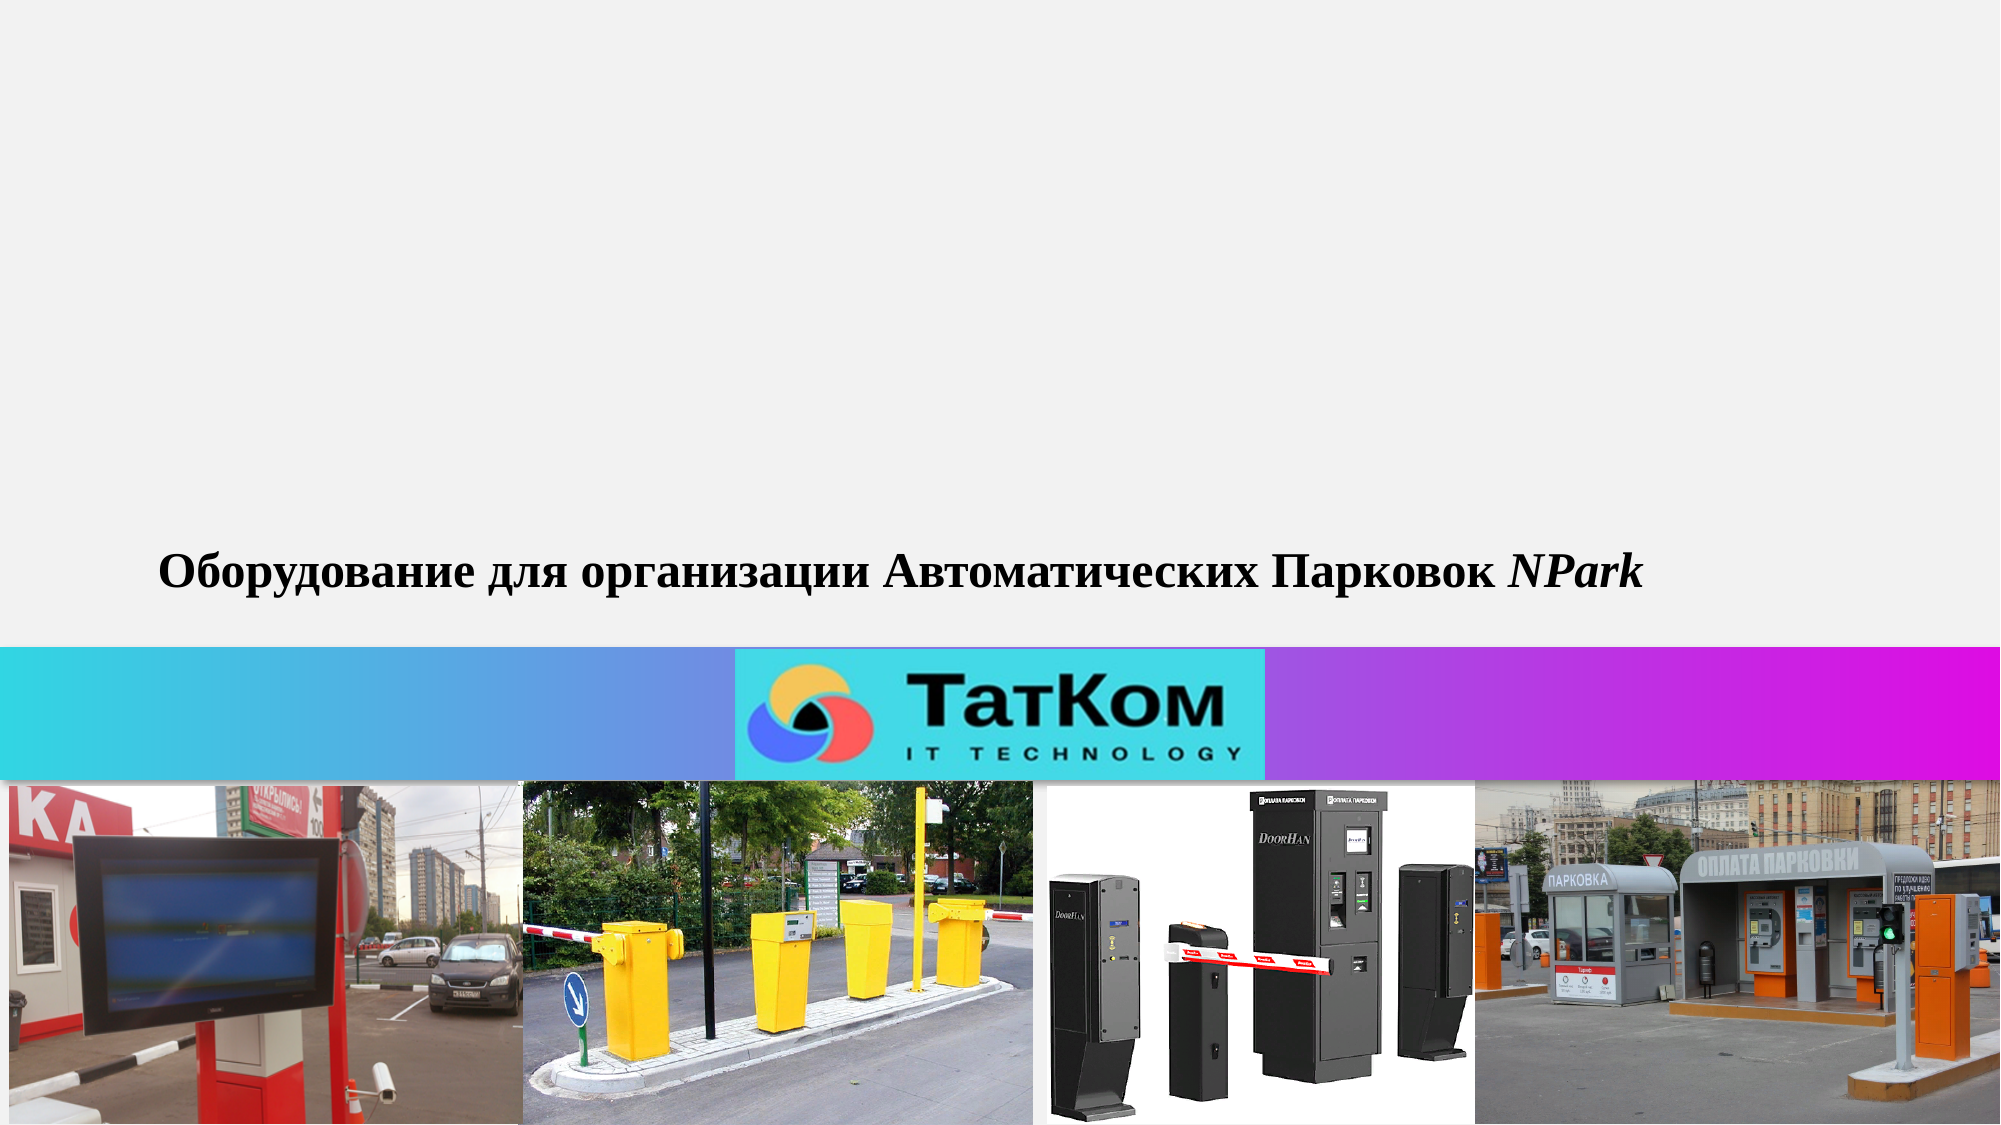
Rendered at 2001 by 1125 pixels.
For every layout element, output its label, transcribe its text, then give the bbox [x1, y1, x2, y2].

picture [9, 781, 1034, 1125]
picture [734, 648, 1266, 780]
picture [1047, 773, 2000, 1124]
text_box Оборудование для организации Автоматических Парковок NPark [142, 530, 1767, 605]
text_box [0, 645, 2000, 781]
